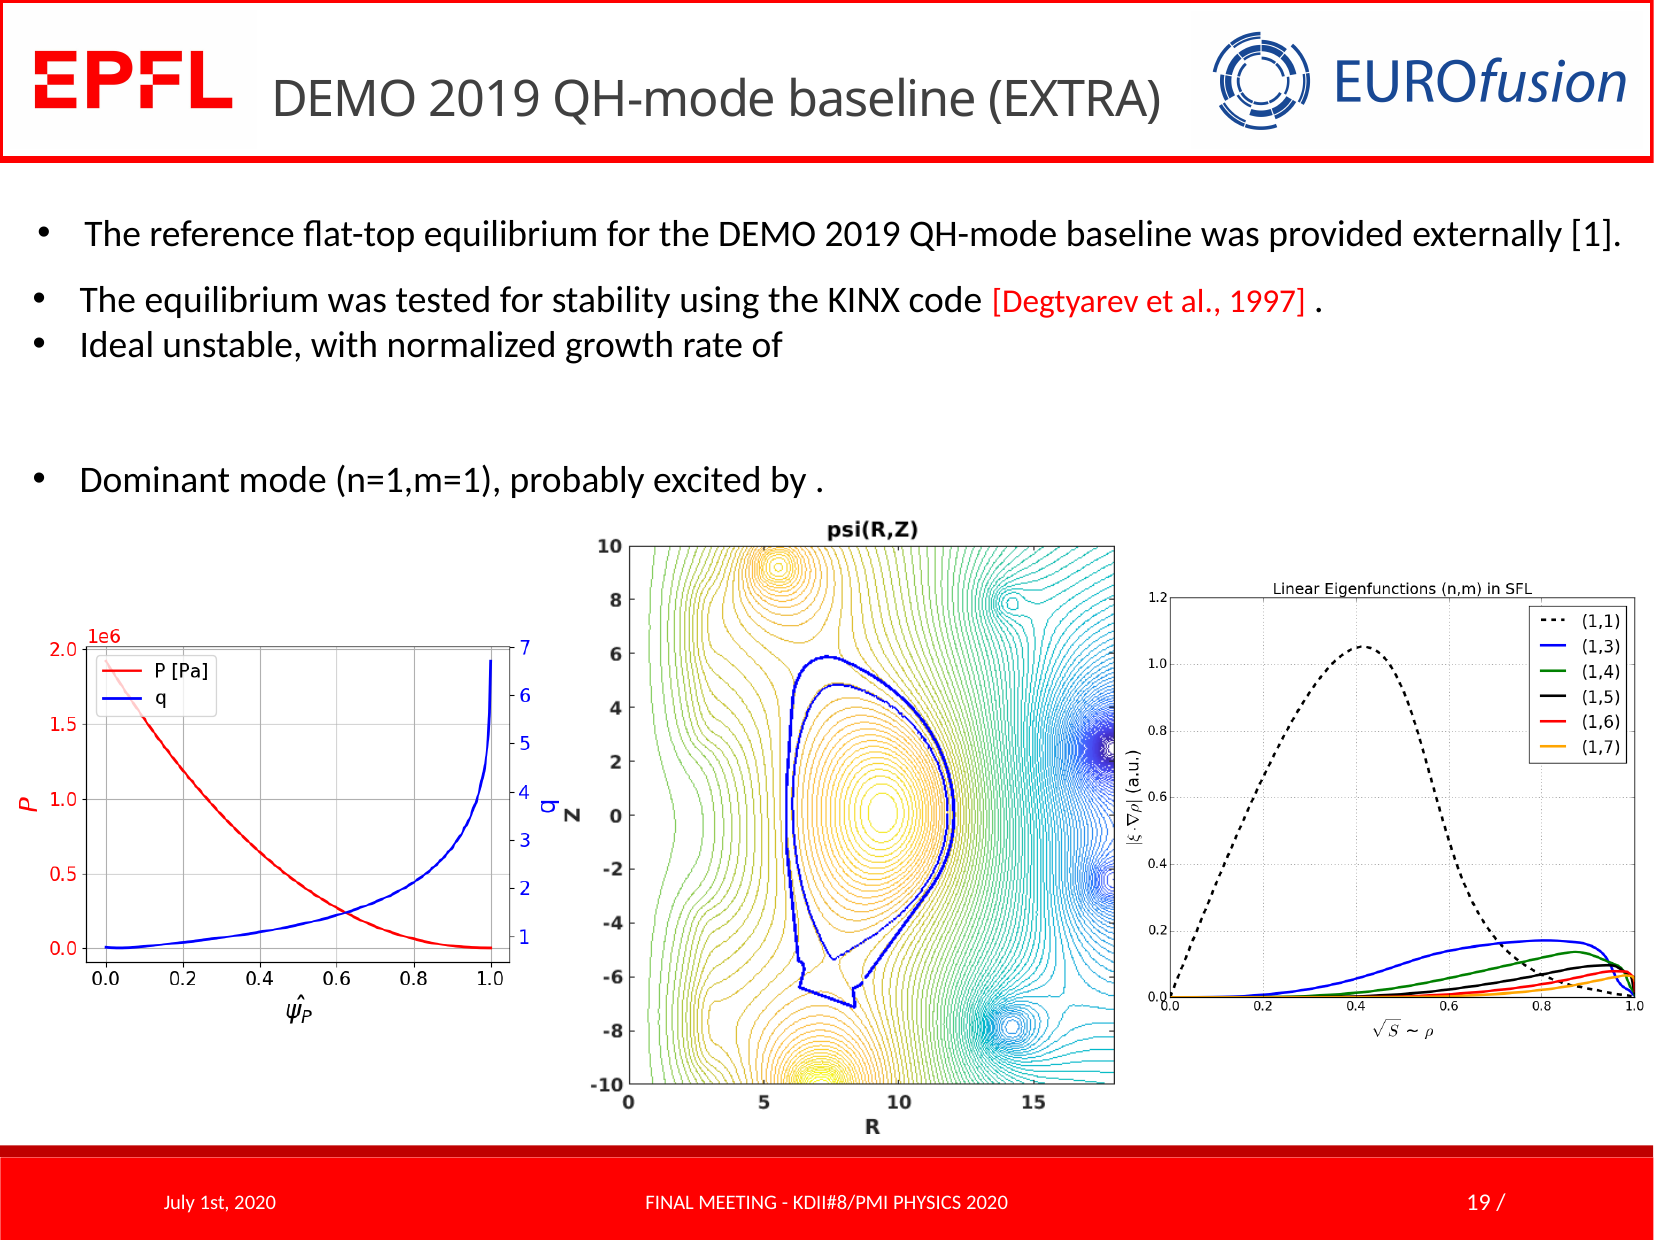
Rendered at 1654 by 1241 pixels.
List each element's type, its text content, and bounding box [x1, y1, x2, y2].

picture [1190, 10, 1644, 150]
picture [1122, 574, 1648, 1040]
text_box DEMO 2019 QH-mode baseline (EXTRA) [264, 36, 1187, 135]
slide_number 19 / [1342, 1168, 1521, 1235]
picture [5, 515, 1115, 1134]
picture [10, 10, 257, 150]
footer FINAL Meeting - KDII#8/PMI Physics 2020 [499, 1168, 1155, 1235]
text_box The reference flat-top equilibrium for the DEMO 2019 QH-mode baseline was provided externally [1]. [22, 201, 1654, 262]
text_box [0, 0, 1654, 161]
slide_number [148, 1168, 485, 1235]
